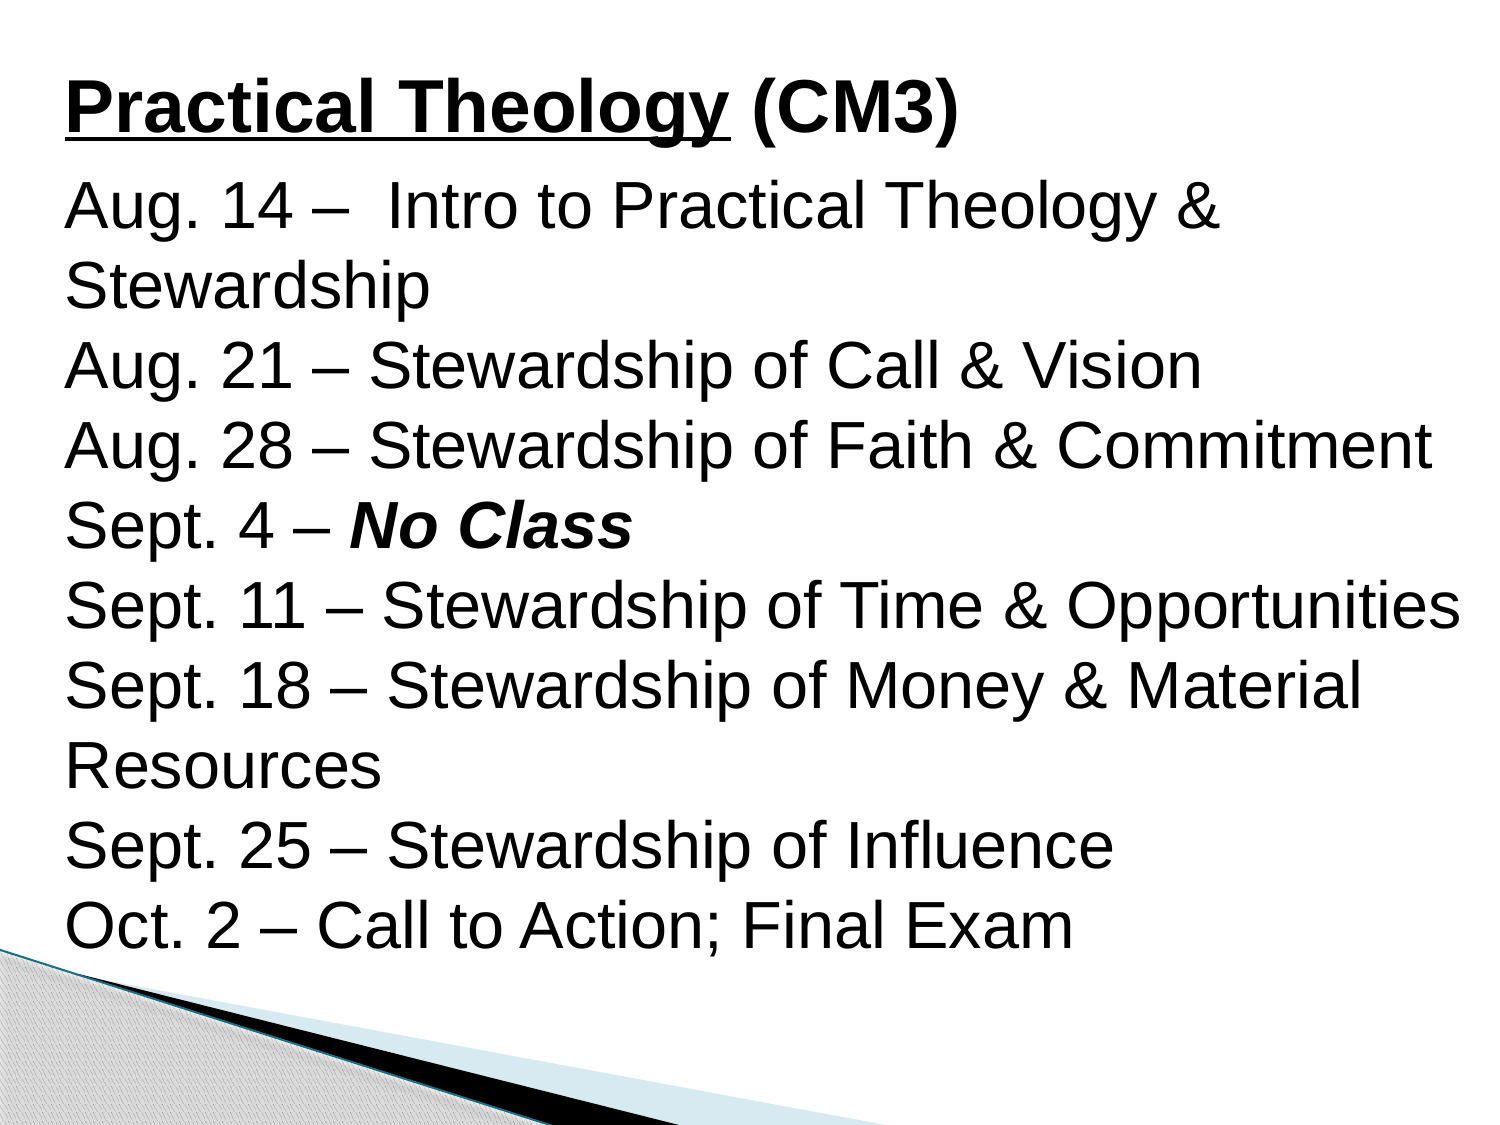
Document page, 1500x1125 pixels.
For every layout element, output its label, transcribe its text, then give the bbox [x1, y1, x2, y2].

text_box Practical Theology (CM3) Aug. 14 – Intro to Practical Theology & Stewardship Aug. 21 – Stewardship of Call & Vision Aug. 28 – Stewardship of Faith & Commitment Sept. 4 – No Class Sept. 11 – Stewardship of Time & Opportunities Sept. 18 – Stewardship of Money & Material Resources Sept. 25 – Stewardship of Influence Oct. 2 – Call to Action; Final Exam [49, 49, 1486, 970]
